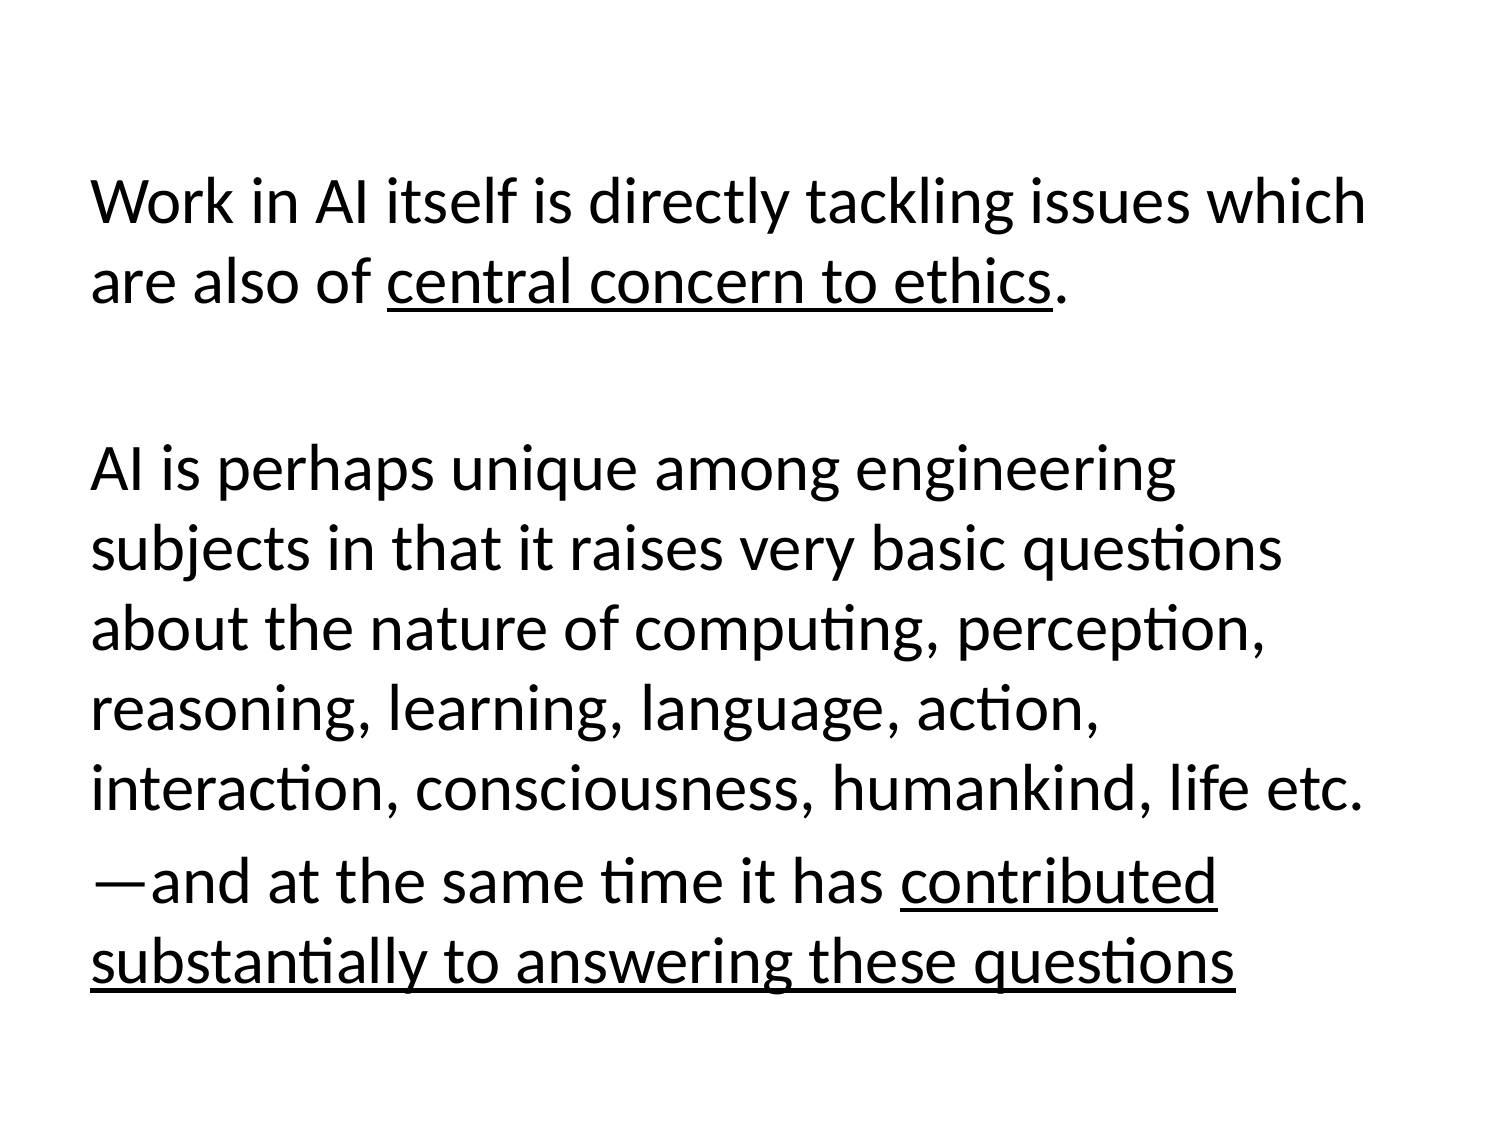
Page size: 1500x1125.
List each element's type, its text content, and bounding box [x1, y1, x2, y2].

list Work in AI itself is directly tackling issues which are also of central concern to ethics. AI is perhaps unique among engineering subjects in that it raises very basic questions about the nature of computing, perception, reasoning, learning, language, action, interaction, consciousness, humankind, life etc. —and at the same time it has contributed substantially to answering these questions [75, 149, 1425, 1005]
